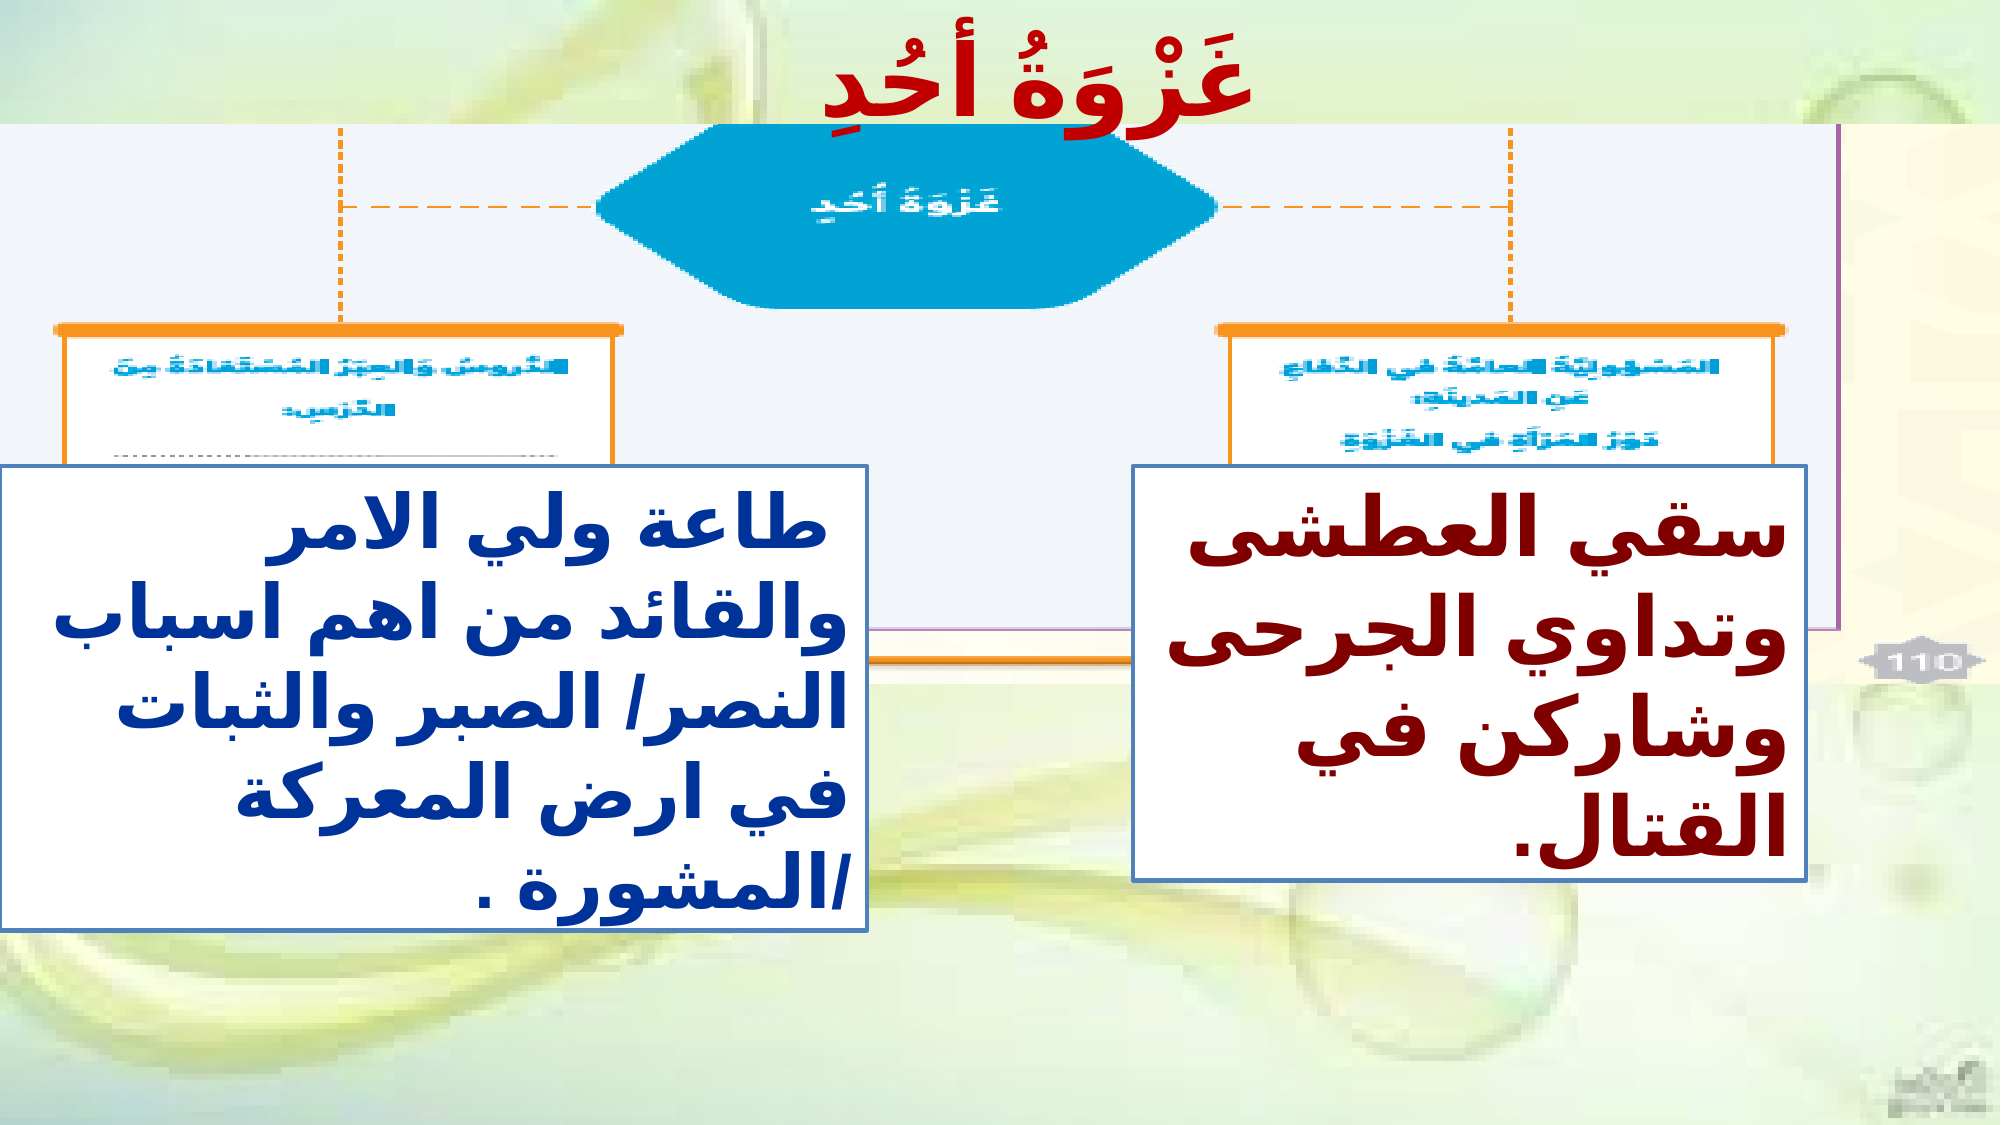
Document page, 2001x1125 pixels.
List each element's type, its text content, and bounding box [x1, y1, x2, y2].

text_box سقي العطشى وتداوي الجرحى وشاركن في القتال. [1131, 695, 1808, 883]
picture [0, 0, 2000, 1125]
text_box طاعة ولي الامر والقائد من اهم اسباب النصر/ الصبر والثبات في ارض المعركة /المشورة . [0, 693, 869, 933]
text_box غَزْوَةُ أحُدِ [804, 9, 1276, 121]
